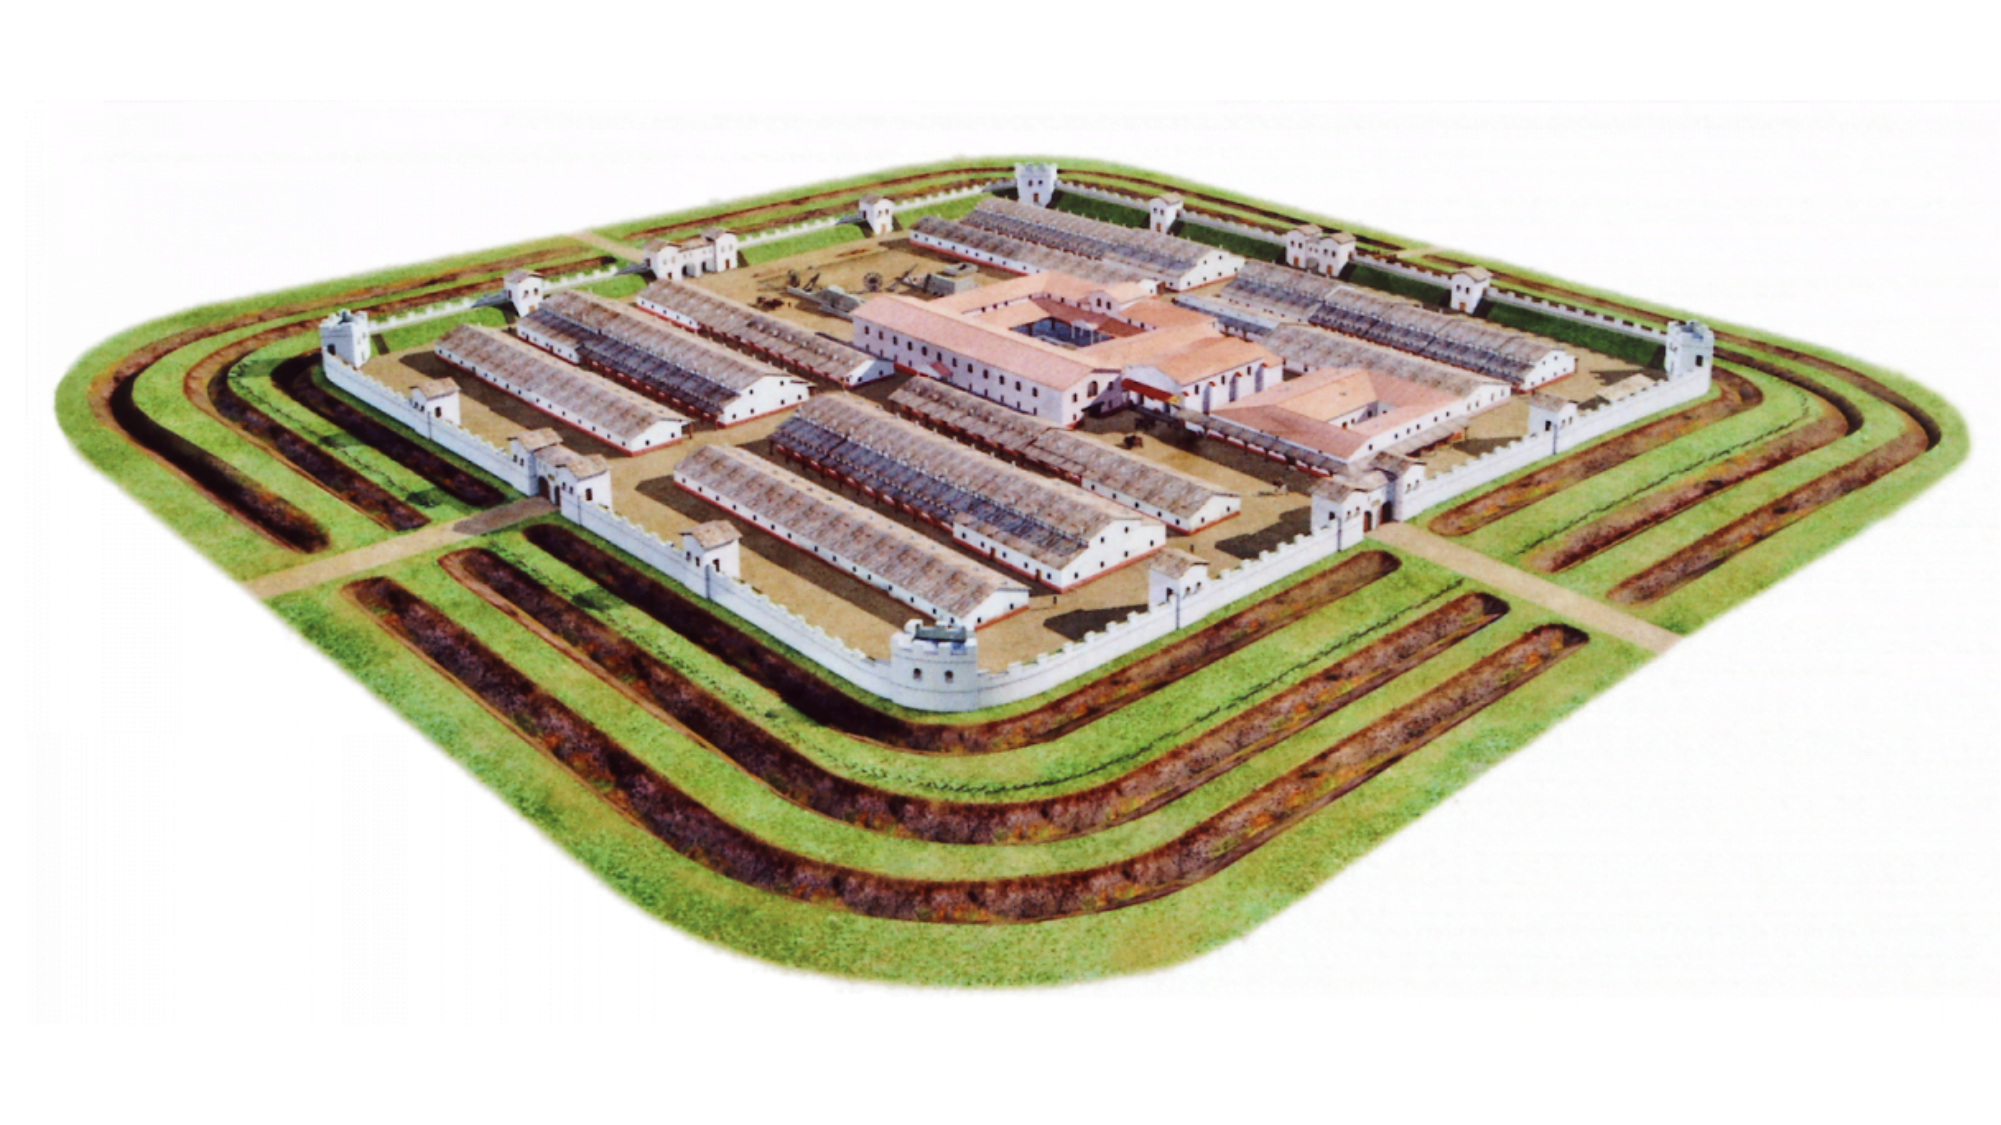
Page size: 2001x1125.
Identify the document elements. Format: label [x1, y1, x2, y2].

list [25, 100, 2000, 1025]
